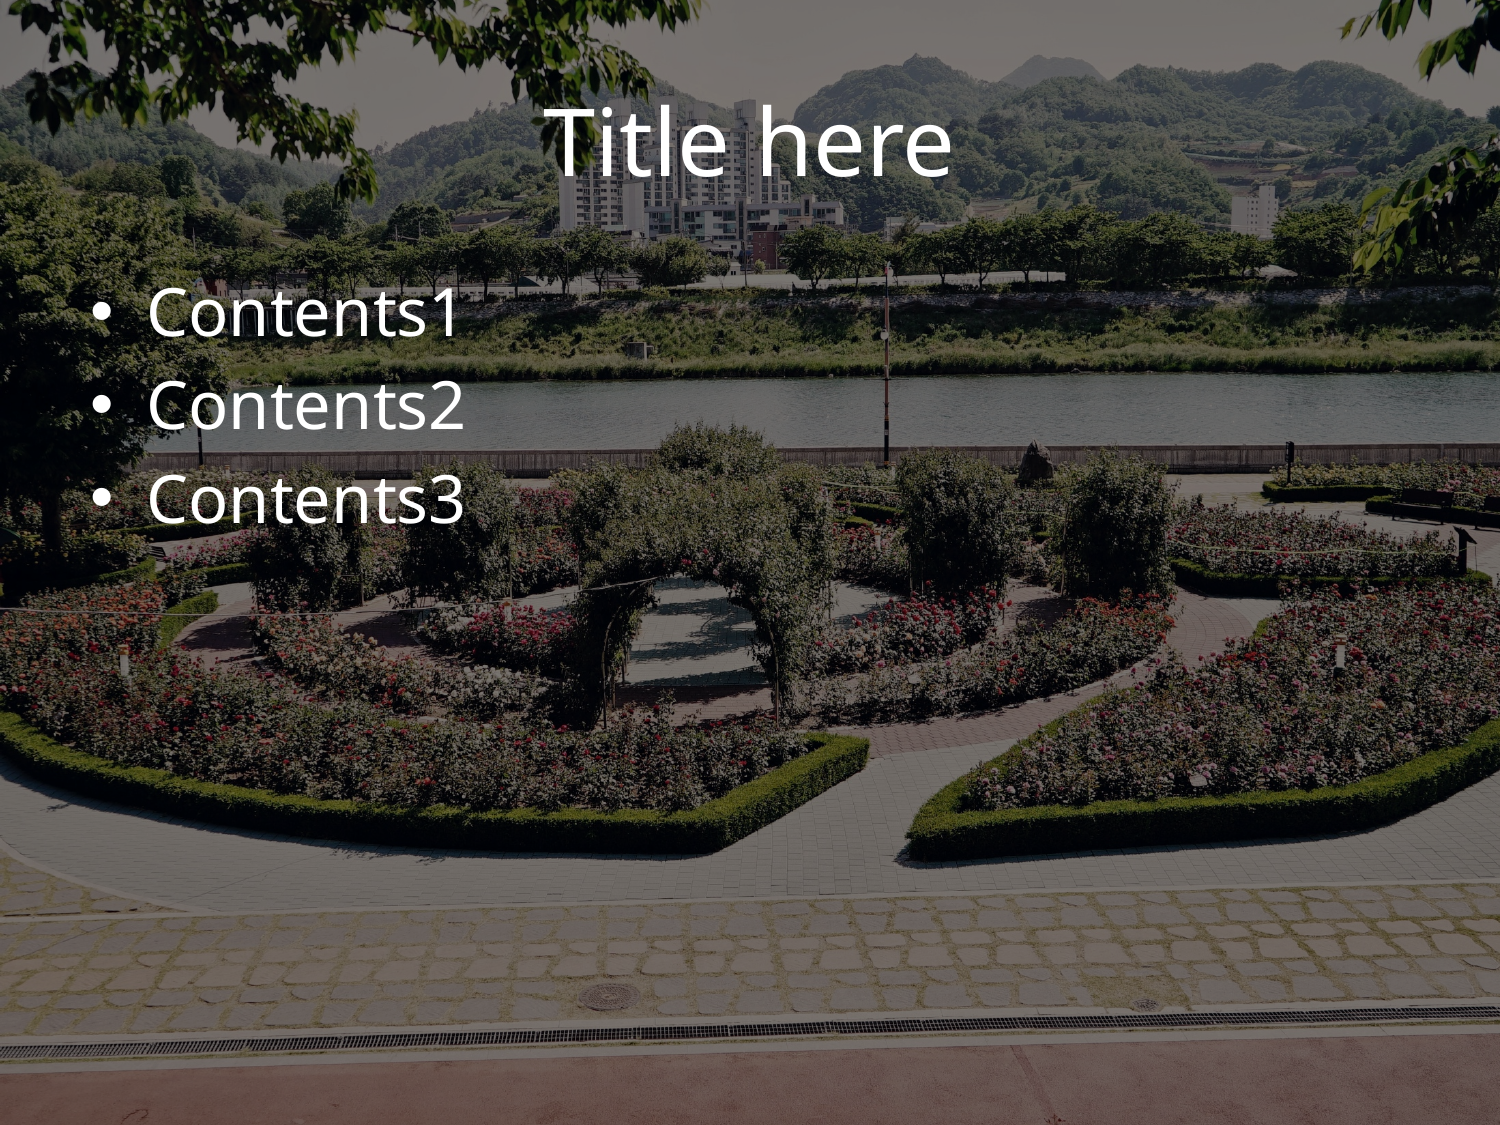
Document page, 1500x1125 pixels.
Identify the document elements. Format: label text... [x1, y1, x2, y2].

text_box [0, 0, 1500, 1125]
list Contents1 Contents2 Contents3 [75, 262, 1425, 1005]
title Title here [75, 45, 1425, 233]
